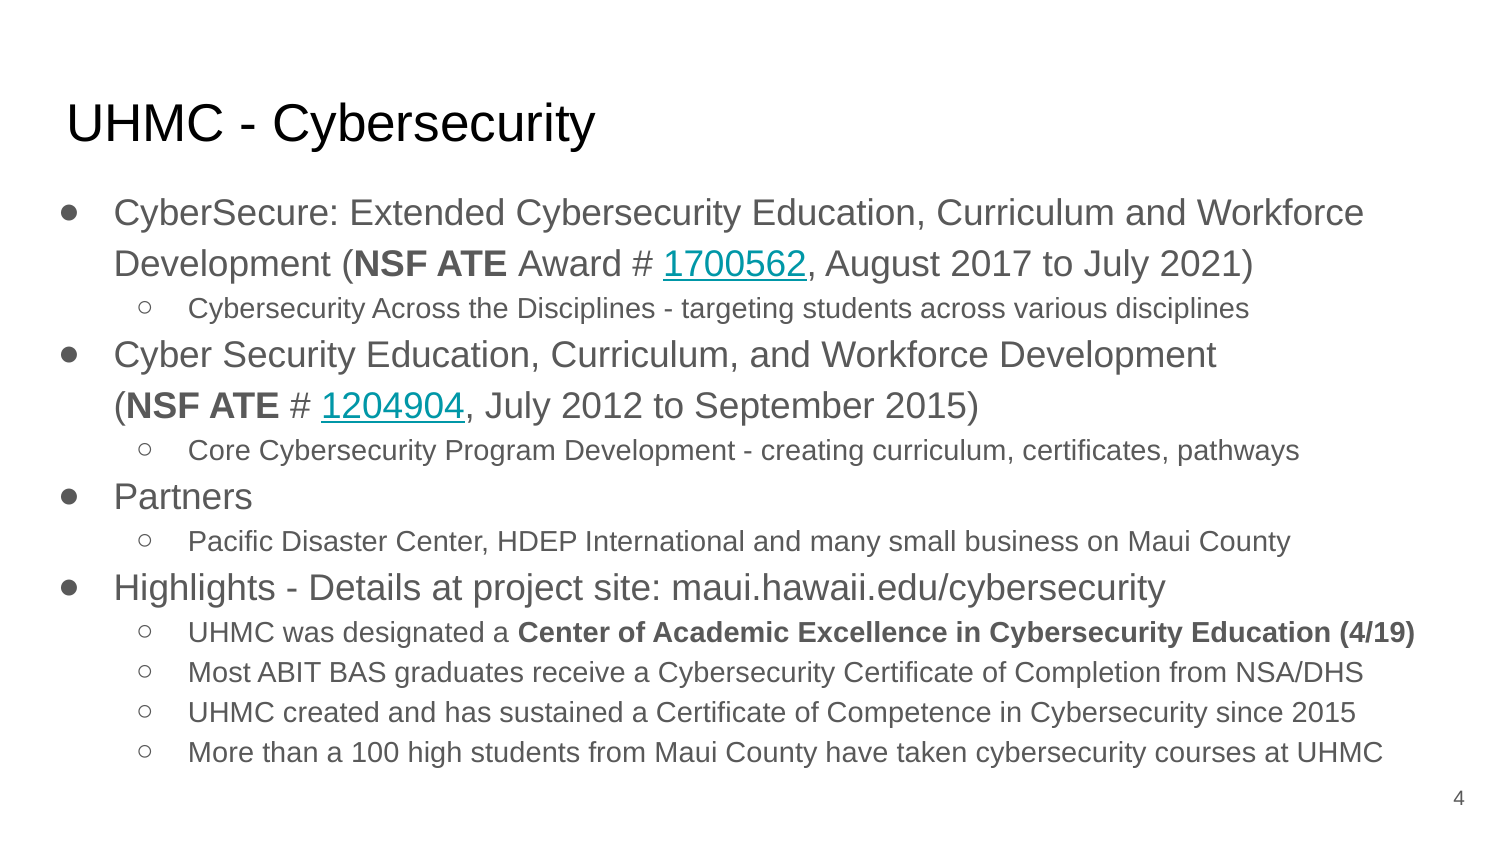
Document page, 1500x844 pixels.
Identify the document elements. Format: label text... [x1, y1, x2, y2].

title UHMC - Cybersecurity [51, 72, 1449, 166]
list CyberSecure: Extended Cybersecurity Education, Curriculum and Workforce Development (NSF ATE Award # 1700562, August 2017 to July 2021) Cybersecurity Across the Disciplines - targeting students across various disciplines Cyber Security Education, Curriculum, and Workforce Development (NSF ATE # 1204904, July 2012 to September 2015) Core Cybersecurity Program Development - creating curriculum, certificates, pathways Partners Pacific Disaster Center, HDEP International and many small business on Maui County Highlights - Details at project site: maui.hawaii.edu/cybersecurity UHMC was designated a Center of Academic Excellence in Cybersecurity Education (4/19) Most ABIT BAS graduates receive a Cybersecurity Certificate of Completion from NSA/DHS UHMC created and has sustained a Certificate of Competence in Cybersecurity since 2015 More than a 100 high students from Maui County have taken cybersecurity courses at UHMC [24, 166, 1464, 787]
slide_number ‹#› [1389, 764, 1480, 830]
